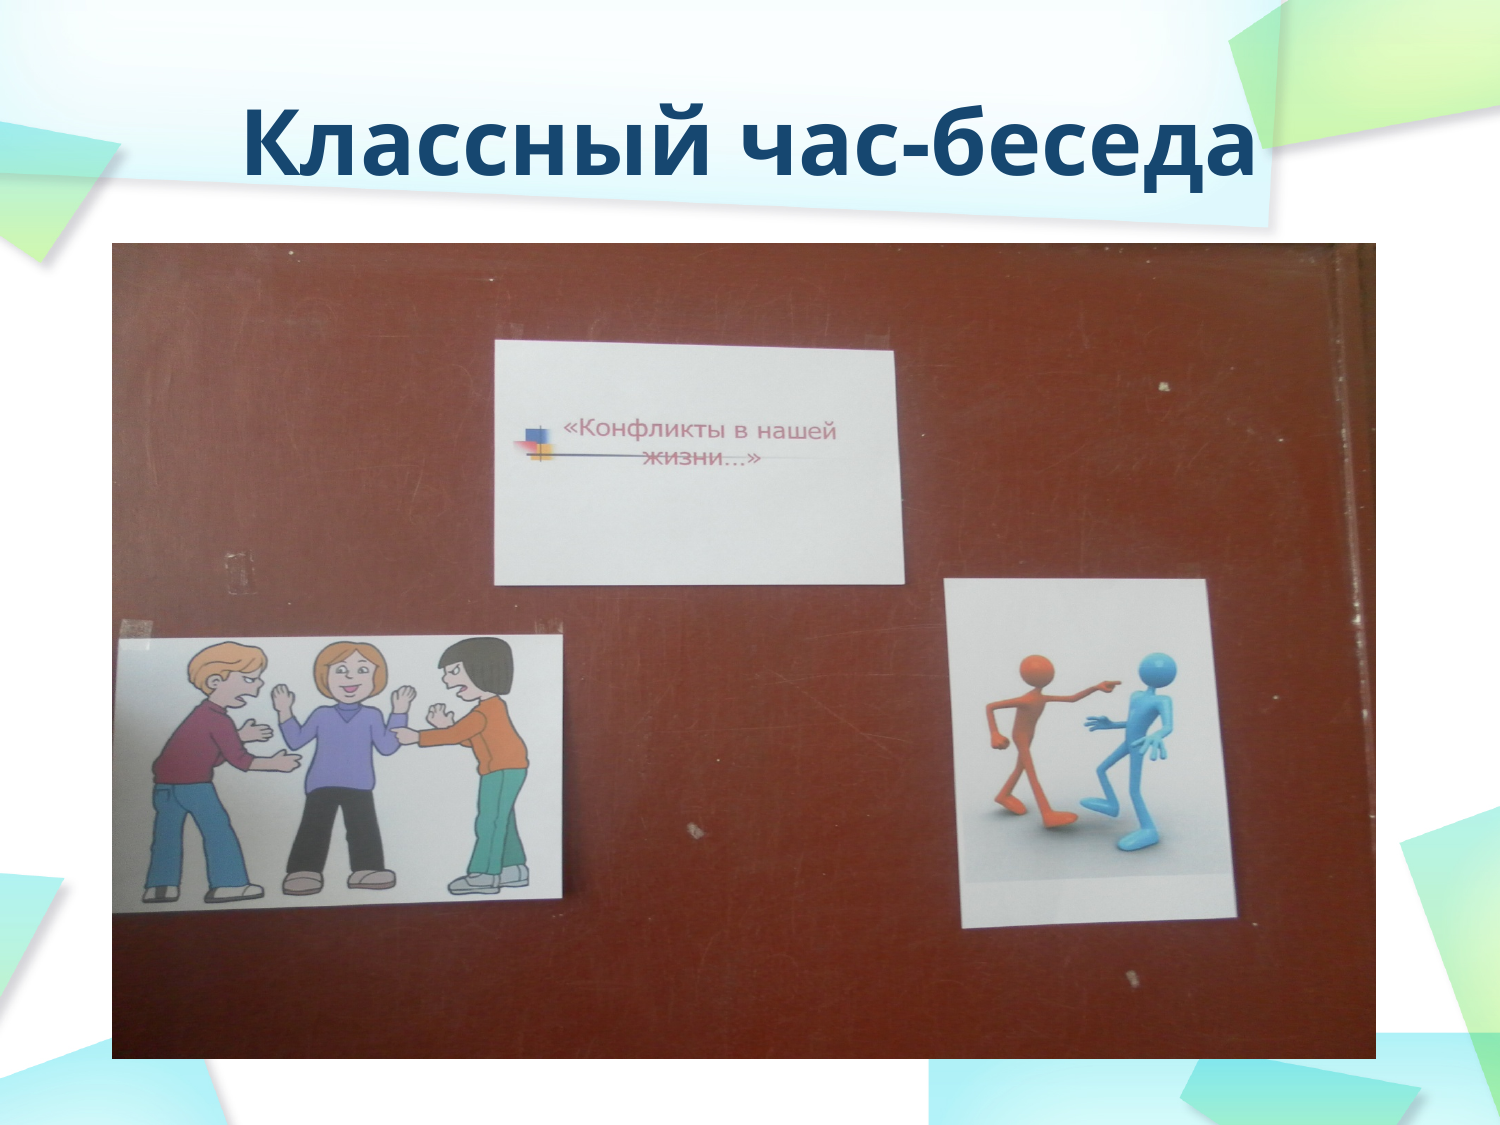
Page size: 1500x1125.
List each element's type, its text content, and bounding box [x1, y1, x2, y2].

title Классный час-беседа [75, 45, 1425, 233]
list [111, 242, 1377, 1060]
picture [0, 0, 1500, 1125]
